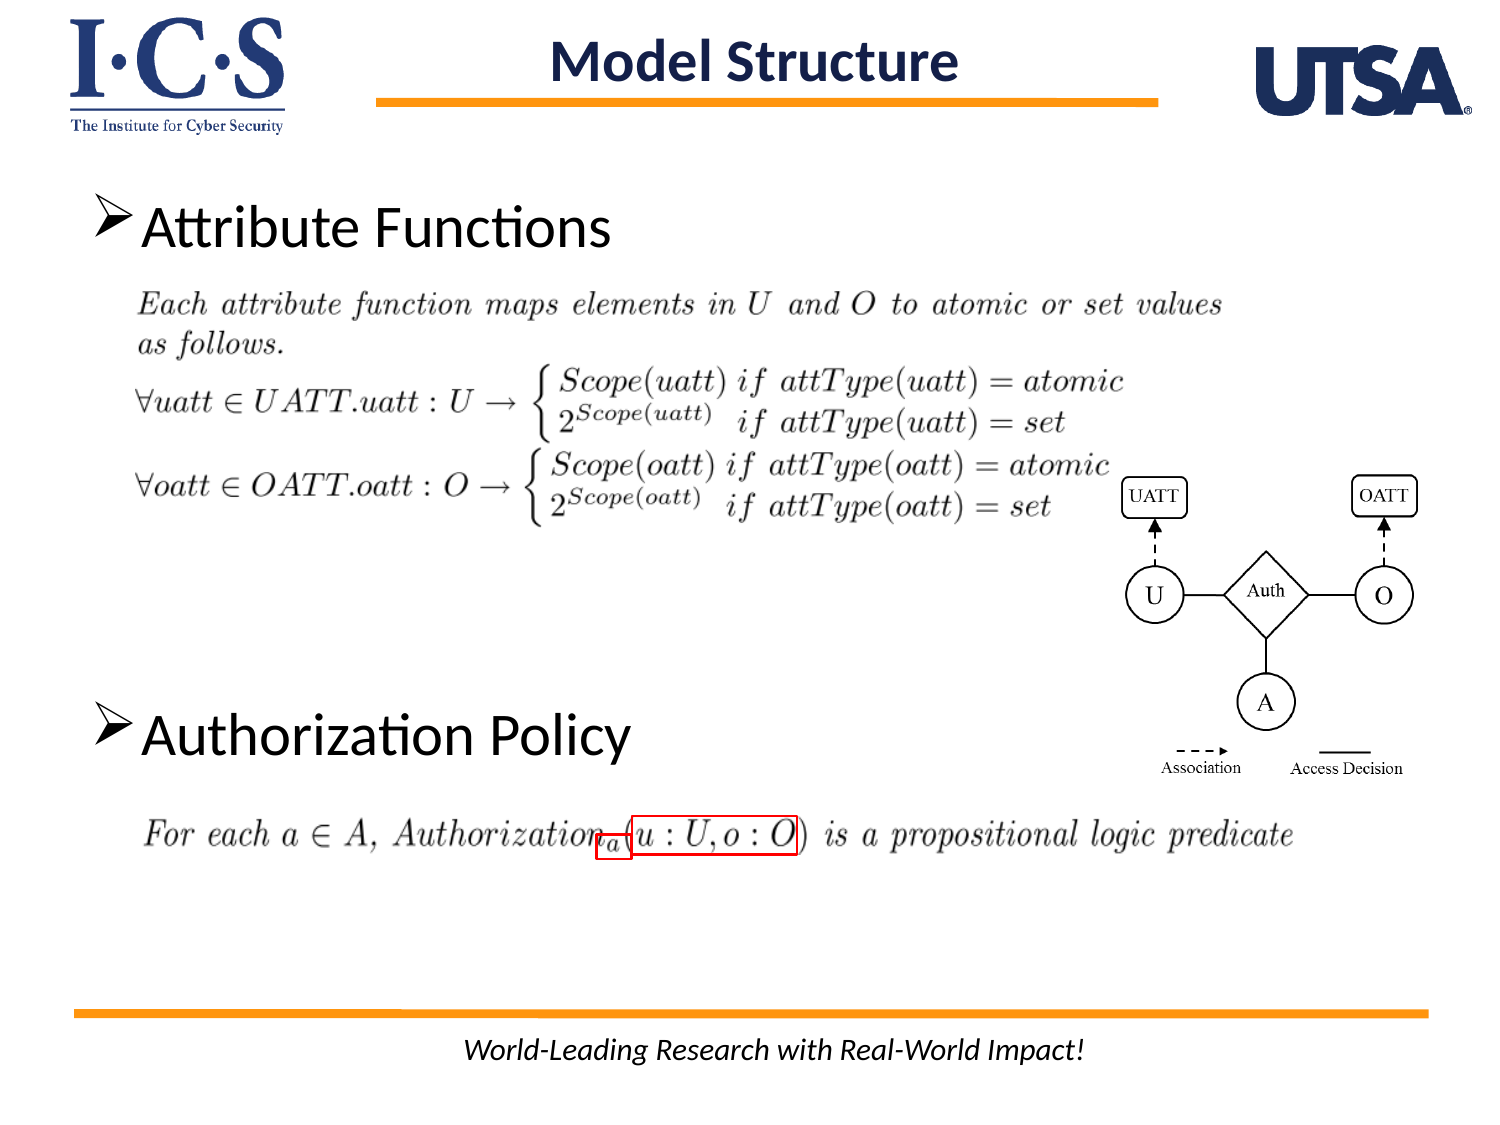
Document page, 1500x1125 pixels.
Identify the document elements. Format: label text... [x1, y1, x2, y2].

picture [134, 290, 1423, 788]
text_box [134, 814, 1294, 860]
text_box World-Leading Research with Real-World Impact! [449, 1022, 1101, 1074]
text_box Attribute Functions Authorization Policy [75, 179, 1426, 971]
picture [1256, 45, 1472, 116]
picture [66, 0, 287, 137]
